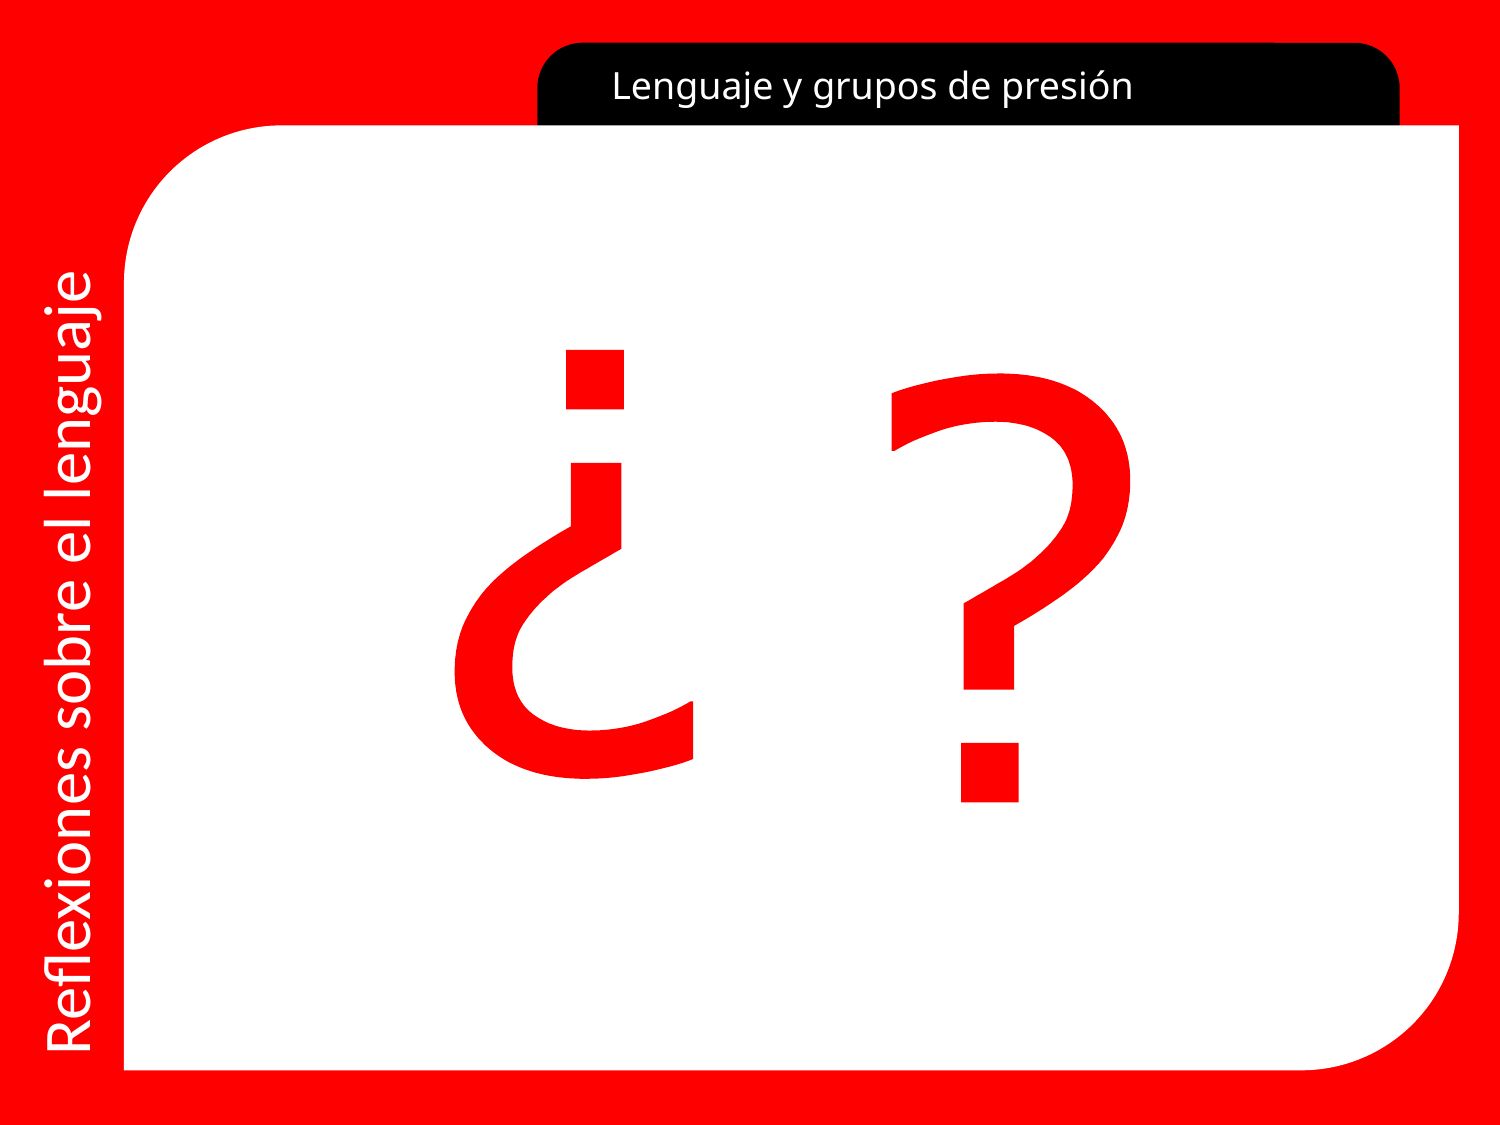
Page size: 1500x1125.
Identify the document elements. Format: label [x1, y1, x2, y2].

text_box [0, 0, 1500, 1125]
